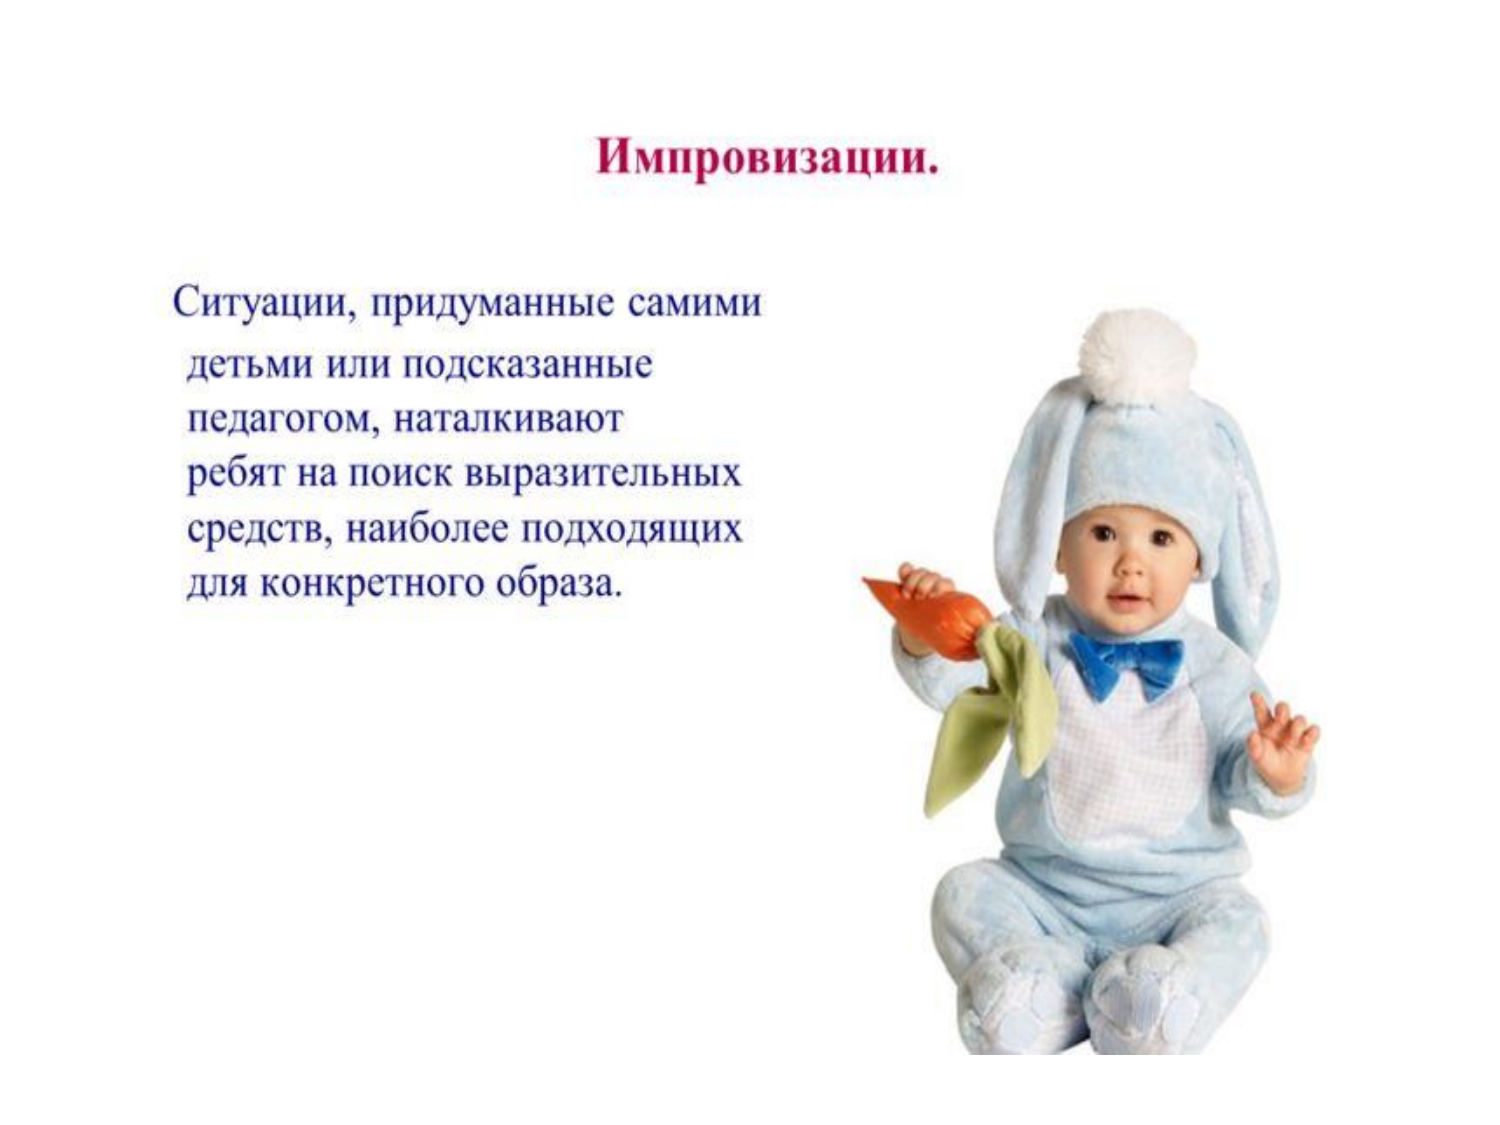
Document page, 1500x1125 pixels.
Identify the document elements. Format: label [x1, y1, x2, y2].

picture [70, 46, 1454, 1055]
